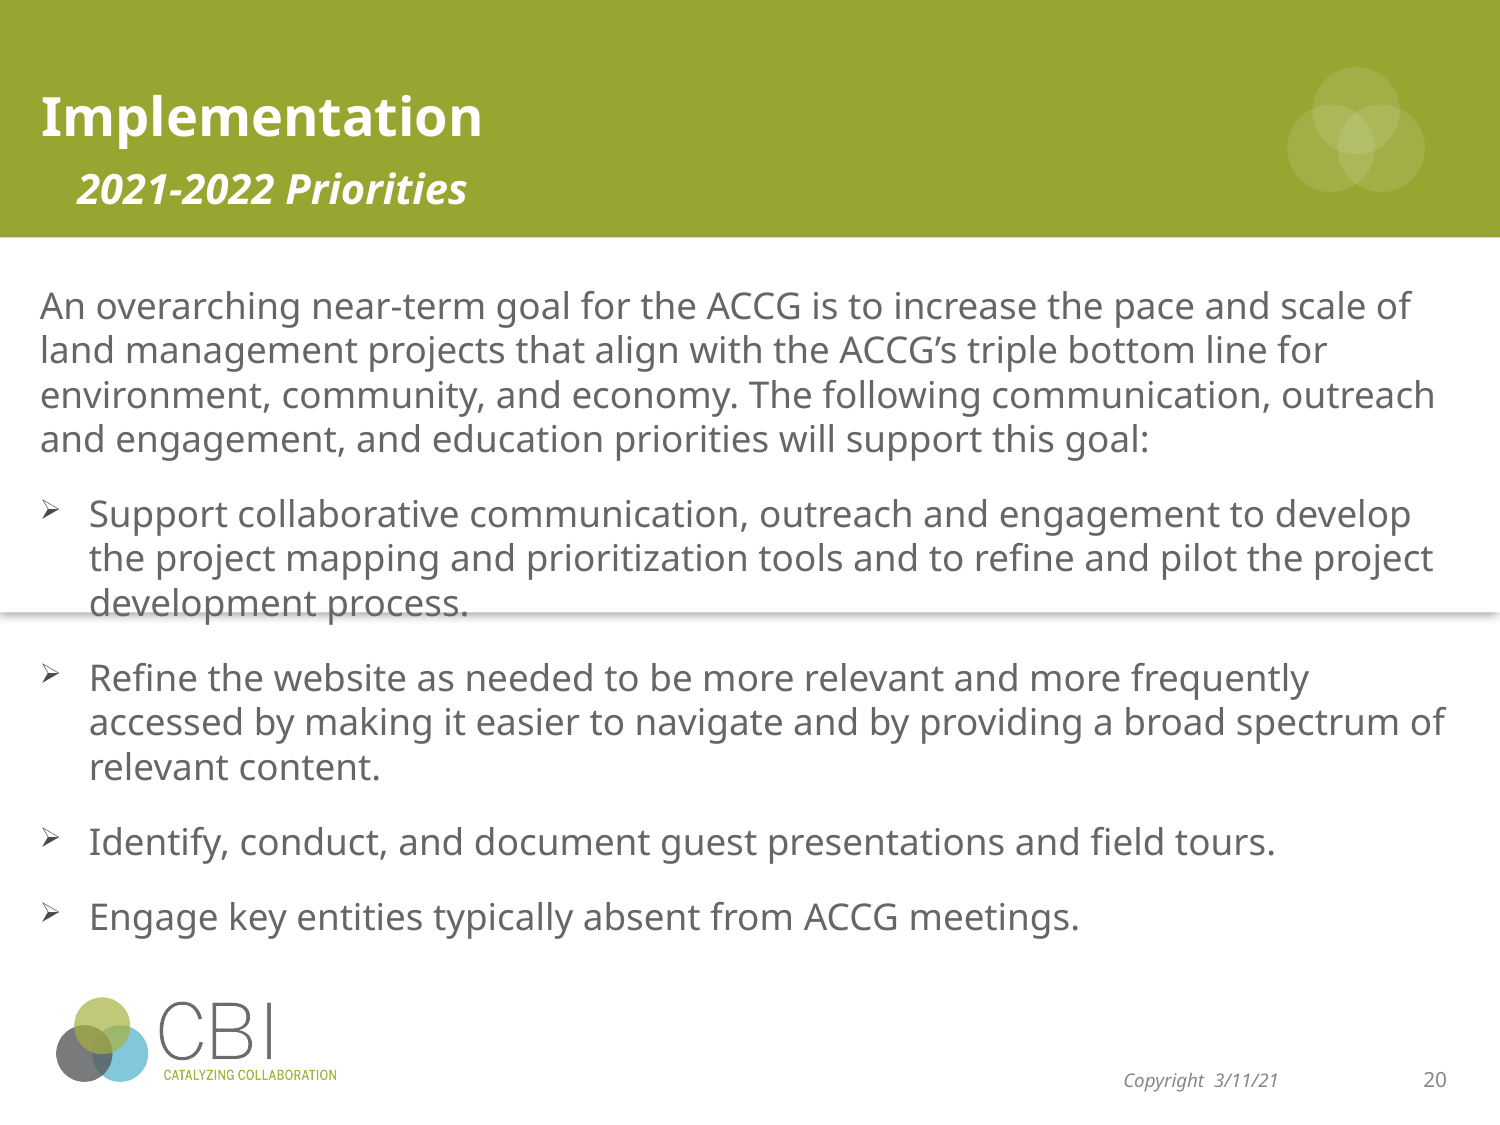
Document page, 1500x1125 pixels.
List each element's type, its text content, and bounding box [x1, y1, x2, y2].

list An overarching near-term goal for the ACCG is to increase the pace and scale of land management projects that align with the ACCG’s triple bottom line for environment, community, and economy. The following communication, outreach and engagement, and education priorities will support this goal: Support collaborative communication, outreach and engagement to develop the project mapping and prioritization tools and to refine and pilot the project development process. Refine the website as needed to be more relevant and more frequently accessed by making it easier to navigate and by providing a broad spectrum of relevant content. Identify, conduct, and document guest presentations and field tours. Engage key entities typically absent from ACCG meetings. [24, 275, 1463, 1027]
title Implementation [26, 75, 1500, 155]
picture [56, 1027, 336, 1082]
list 2021-2022 Priorities [62, 155, 1213, 234]
text_box 1. [0, 236, 1500, 613]
